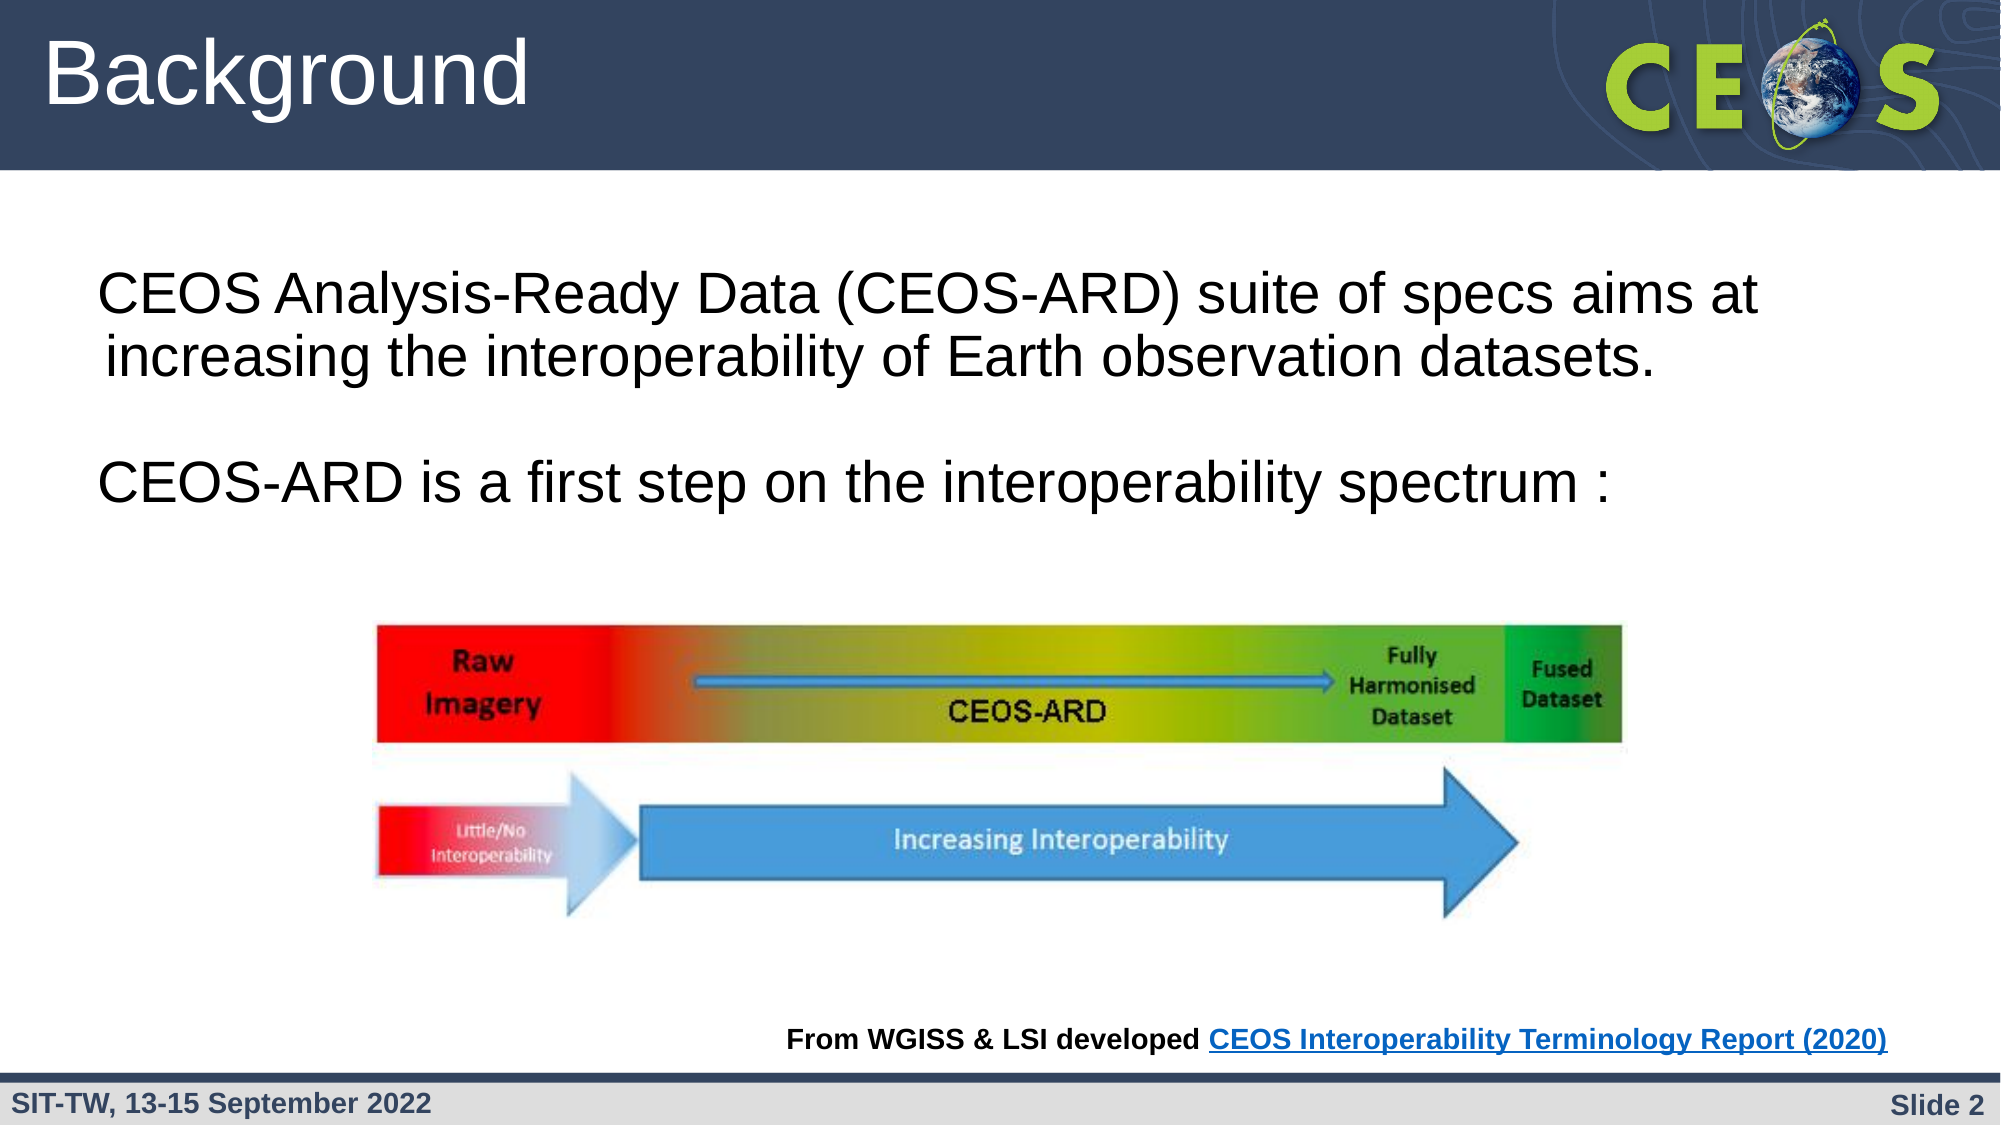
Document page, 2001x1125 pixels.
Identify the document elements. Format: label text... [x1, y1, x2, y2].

text_box From WGISS & LSI developed CEOS Interoperability Terminology Report (2020) [771, 1005, 1905, 1071]
picture [371, 619, 1628, 927]
picture [1606, 18, 1939, 150]
list CEOS Analysis-Ready Data (CEOS-ARD) suite of specs aims at increasing the interoperability of Earth observation datasets. CEOS-ARD is a first step on the interoperability spectrum : [53, 255, 1939, 1021]
title Background [27, 17, 1598, 160]
